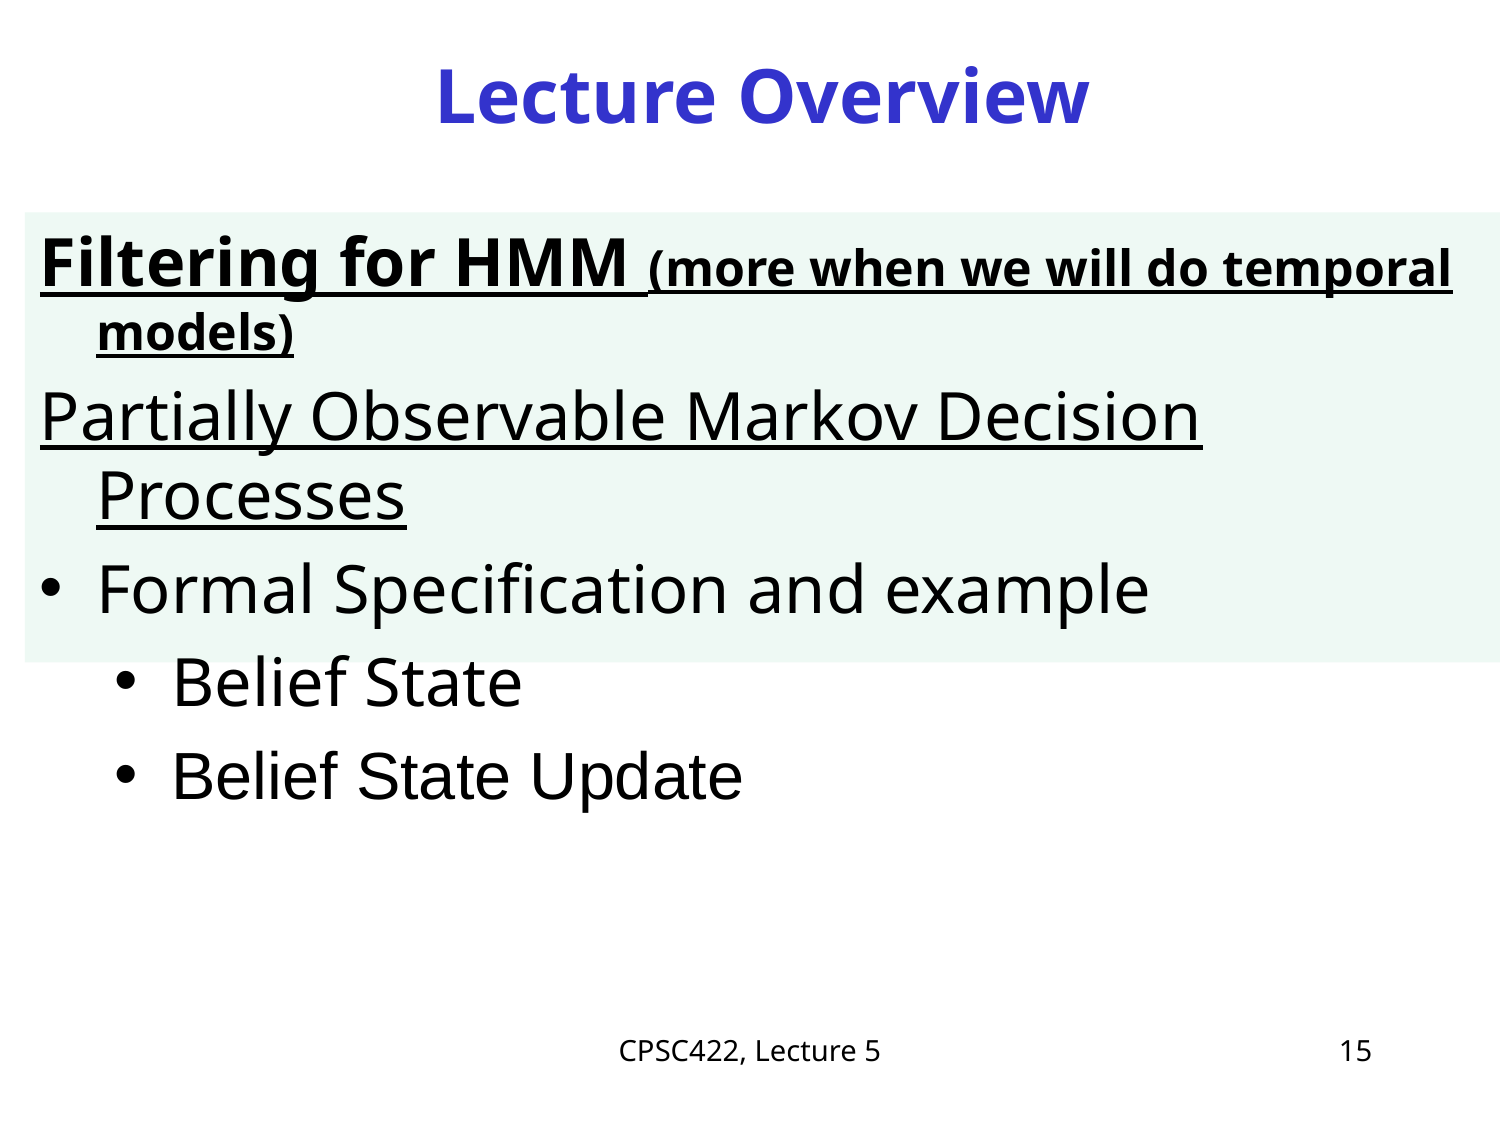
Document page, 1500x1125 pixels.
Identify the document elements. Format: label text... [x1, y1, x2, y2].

text_box Filtering for HMM (more when we will do temporal models) Partially Observable Markov Decision Processes Formal Specification and example Belief State Belief State Update [24, 212, 1500, 663]
slide_number 15 [1074, 1024, 1388, 1101]
footer CPSC422, Lecture 5 [512, 1024, 988, 1101]
title Lecture Overview [124, 0, 1401, 188]
